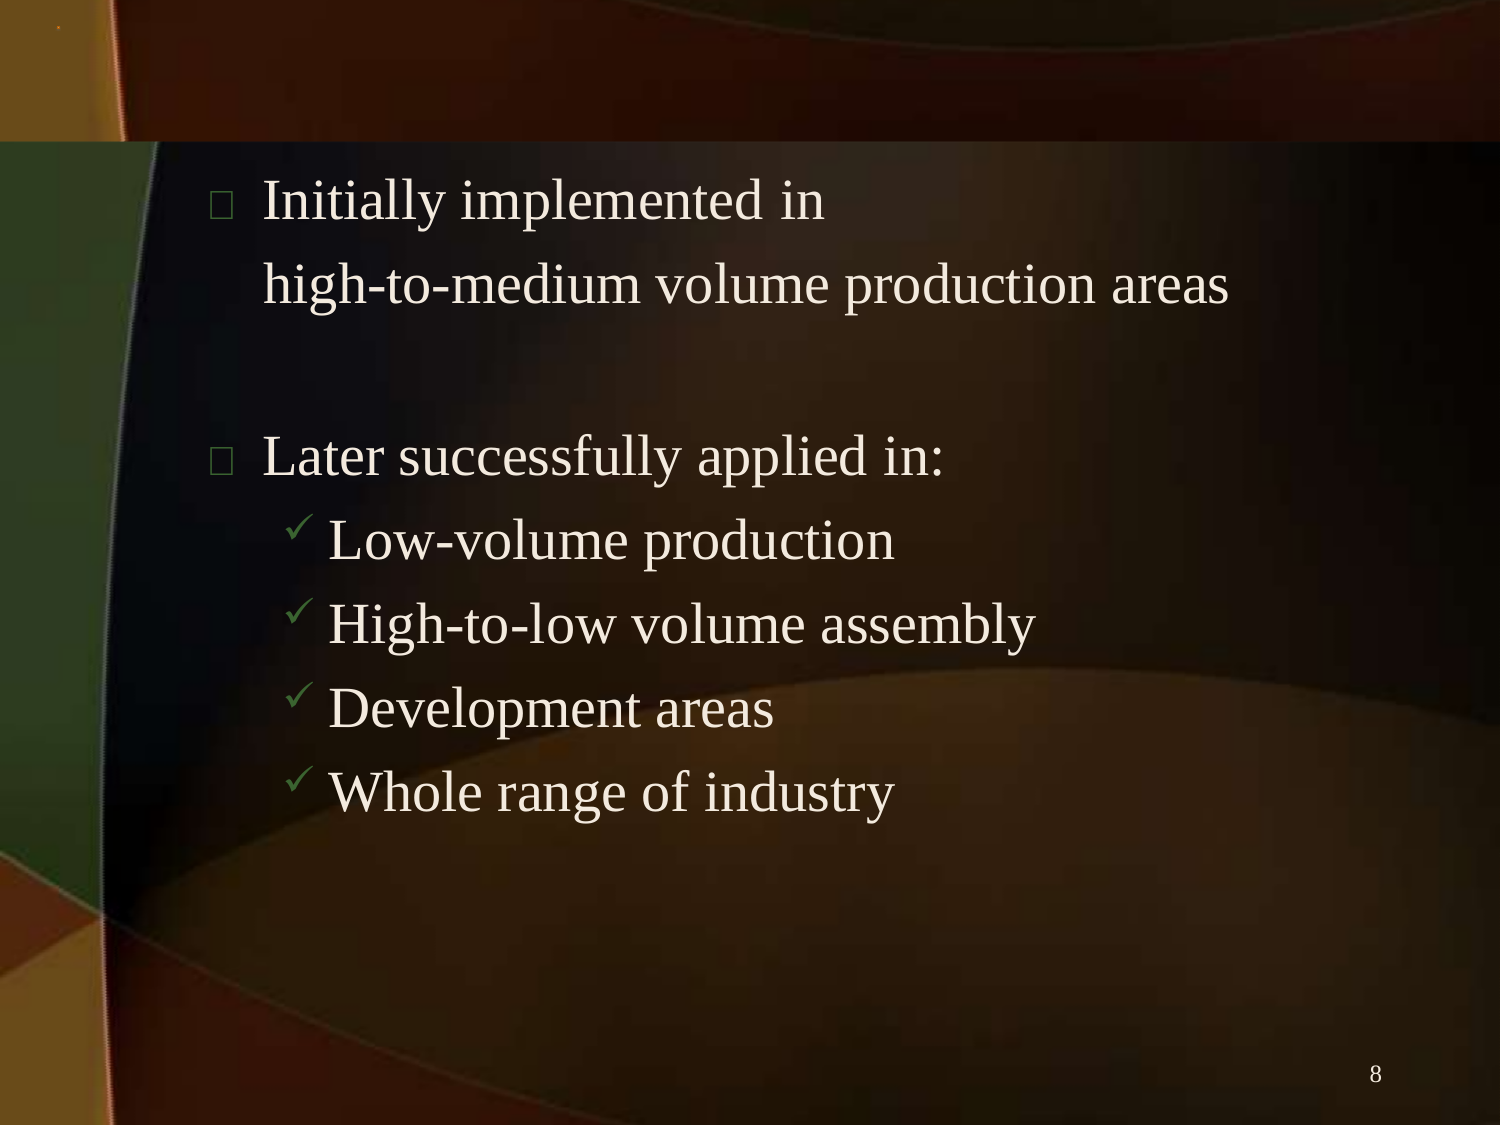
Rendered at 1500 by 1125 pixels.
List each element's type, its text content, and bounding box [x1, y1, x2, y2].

picture [0, 0, 1500, 1125]
text_box  Initially implemented in high-to-medium volume production areas  Later successfully applied in: Low-volume production High-to-low volume assembly Development areas Whole range of industry [204, 144, 1235, 824]
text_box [43, 5, 74, 36]
slide_number 8 [1350, 1057, 1389, 1125]
